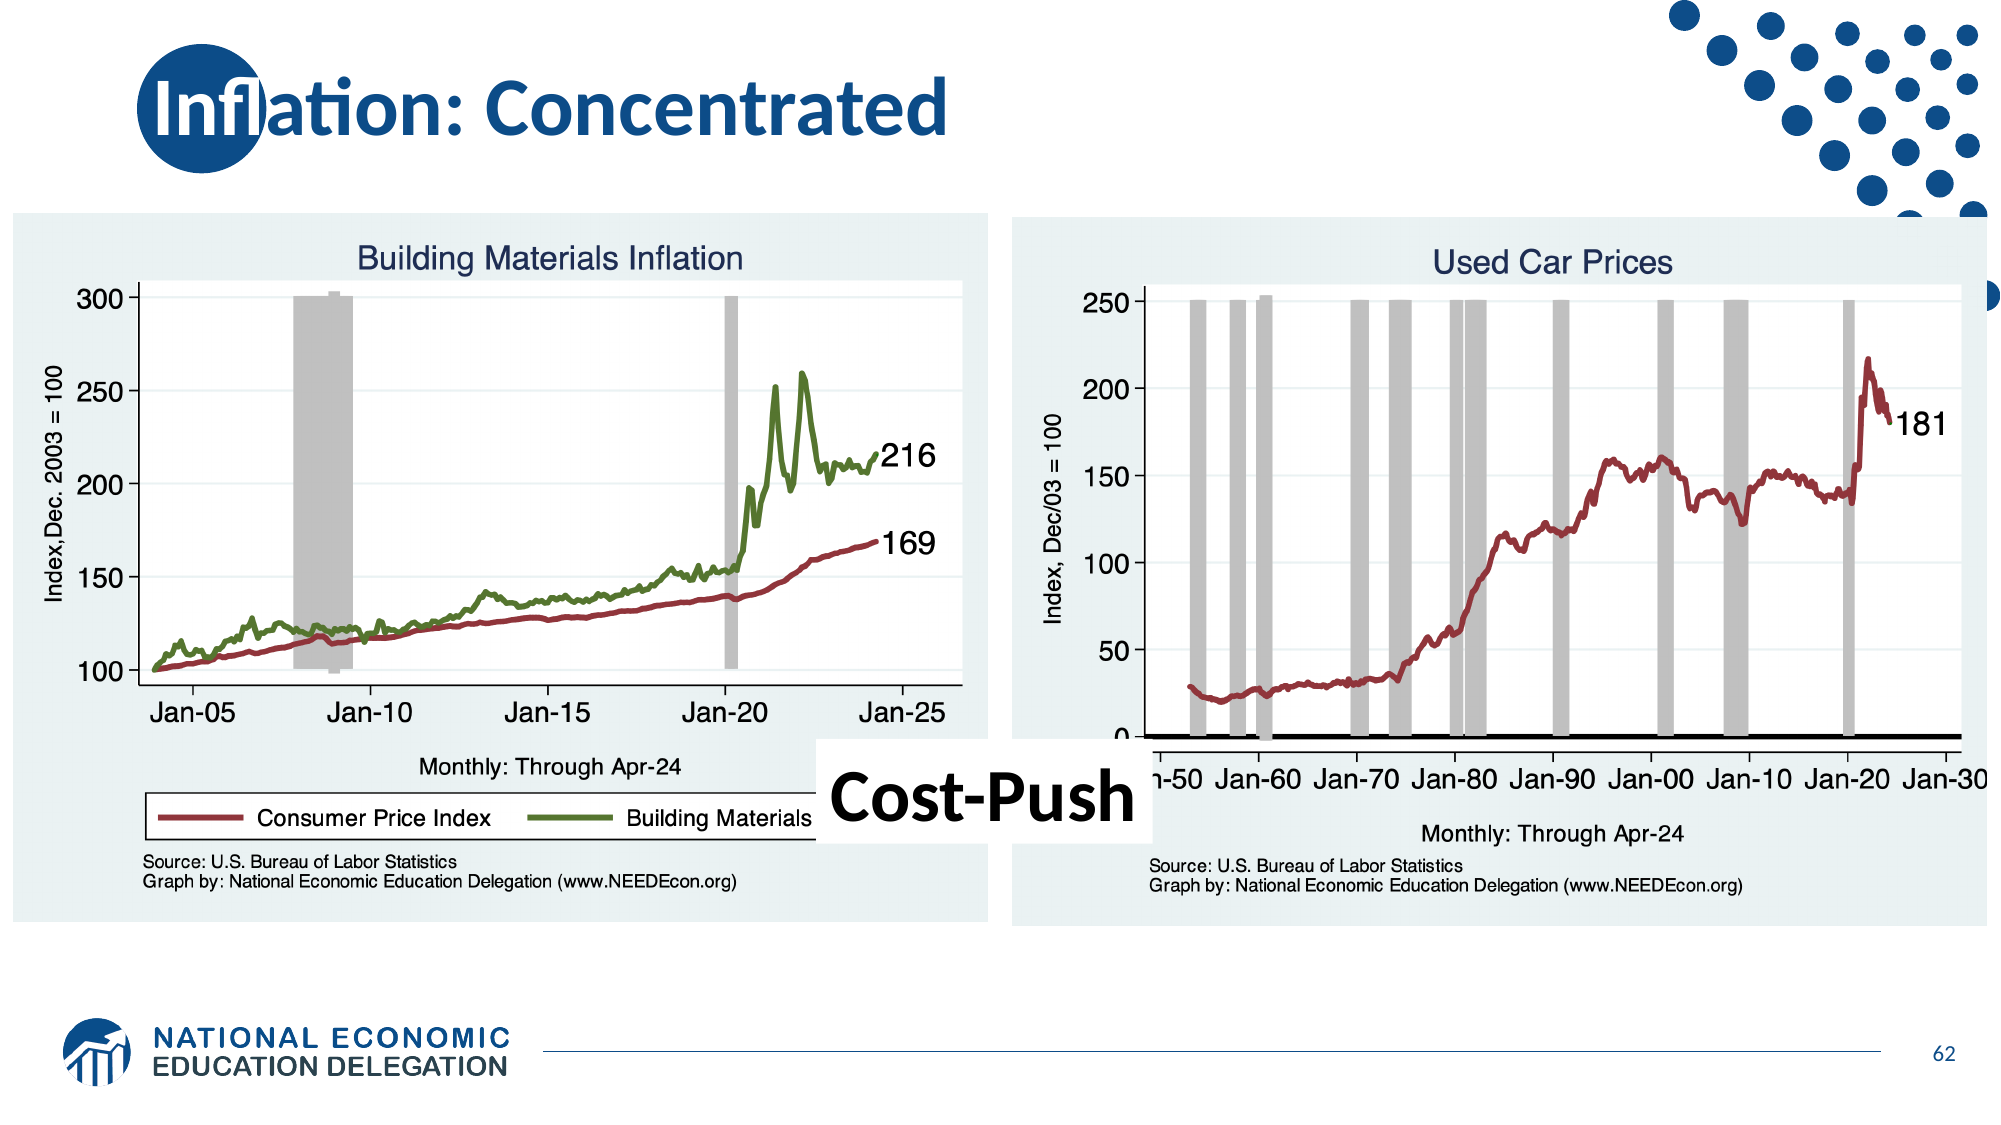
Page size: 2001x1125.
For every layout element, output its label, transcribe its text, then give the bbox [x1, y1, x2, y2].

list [13, 213, 988, 922]
title Inflation: Concentrated [137, 0, 1863, 218]
picture [55, 1013, 520, 1091]
slide_number 62 [1521, 1022, 1972, 1082]
text_box Cost-Push [988, 738, 1012, 844]
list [1012, 217, 1987, 926]
